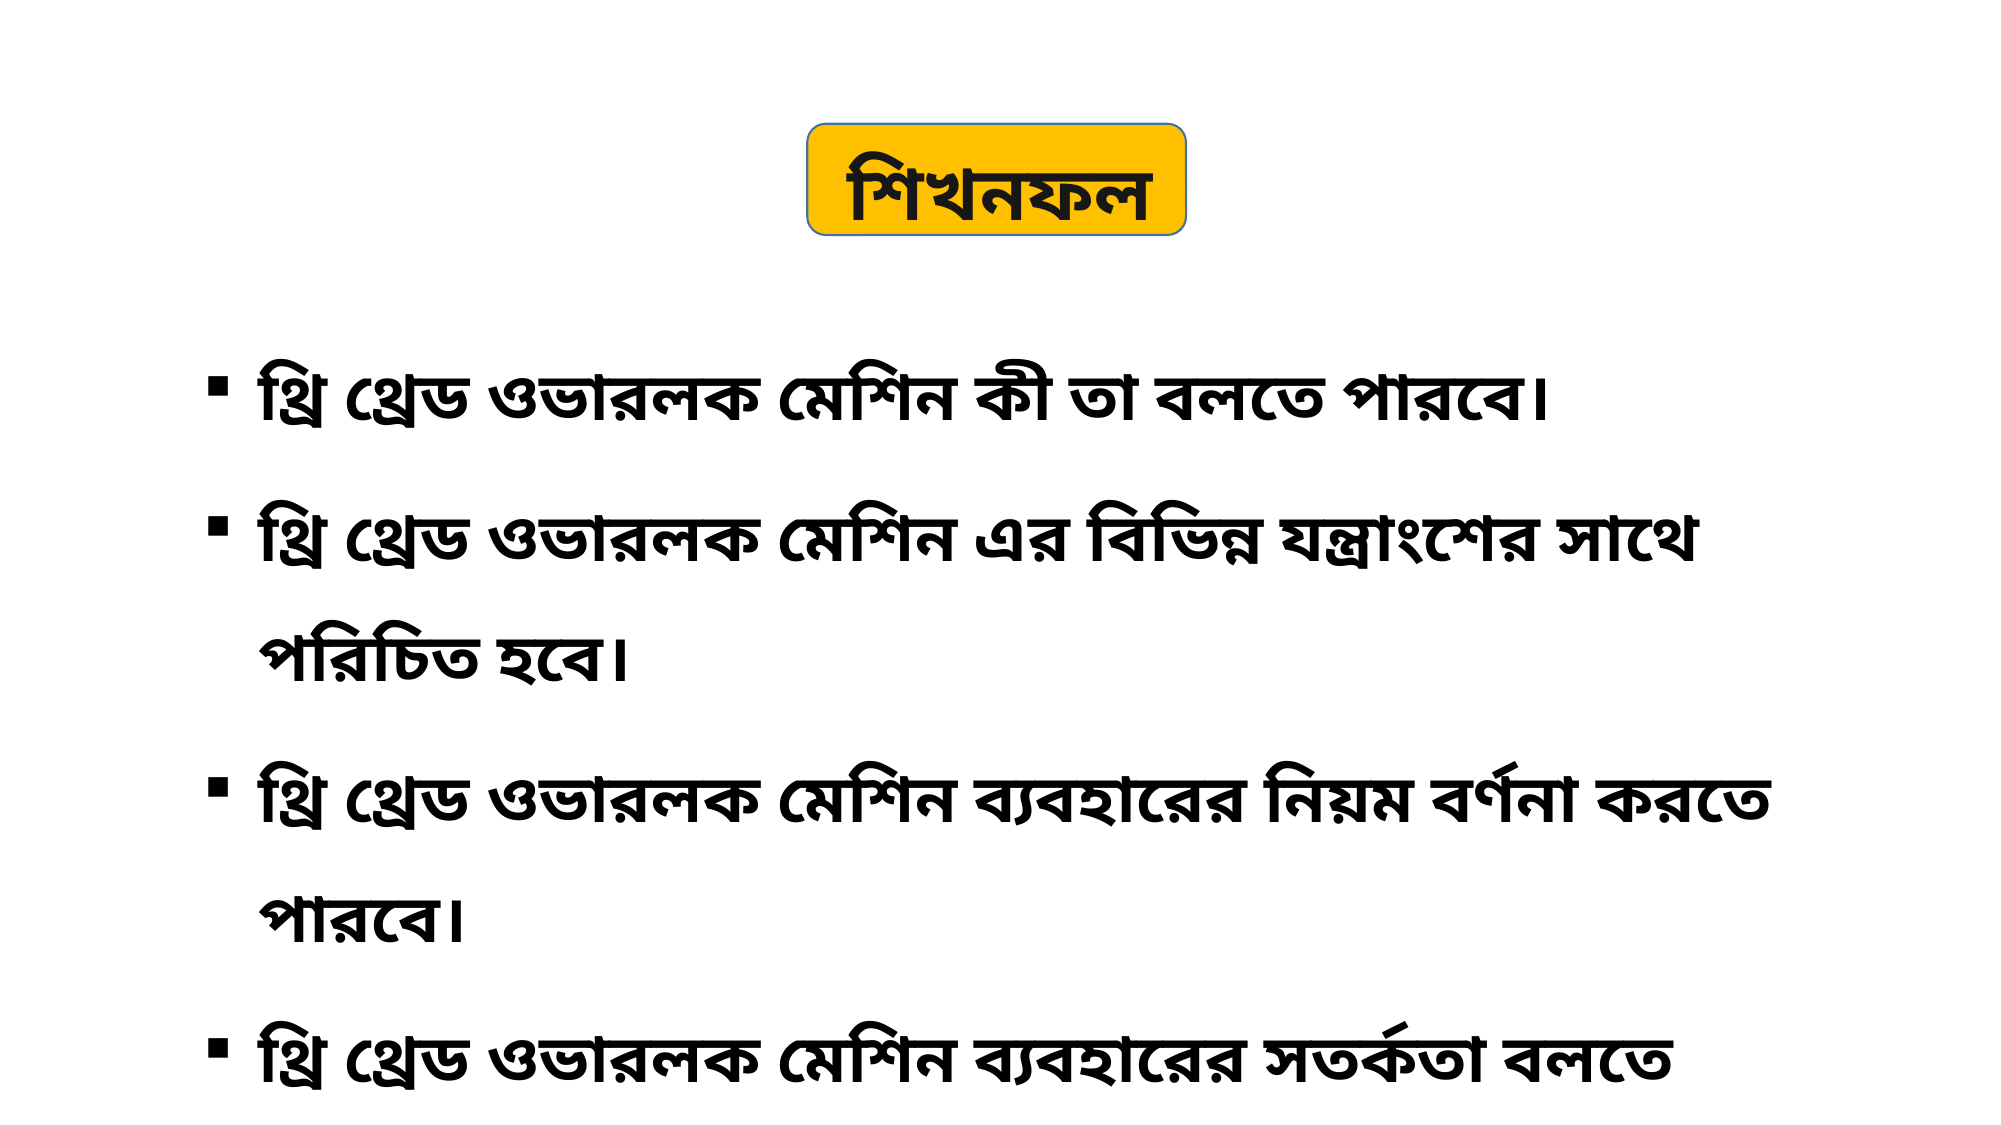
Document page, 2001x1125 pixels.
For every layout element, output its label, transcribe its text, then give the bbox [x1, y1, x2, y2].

text_box শিখনফল [0, 138, 2000, 244]
list থ্রি থ্রেড ওভারলক মেশিন কী তা বলতে পারবে। থ্রি থ্রেড ওভারলক মেশিন এর বিভিন্ন যন্ত্রাংশের সাথে পরিচিত হবে। থ্রি থ্রেড ওভারলক মেশিন ব্যবহারের নিয়ম বর্ণনা করতে পারবে। থ্রি থ্রেড ওভারলক মেশিন ব্যবহারের সতর্কতা বলতে পারবে। [178, 306, 1843, 856]
text_box [806, 122, 1187, 138]
